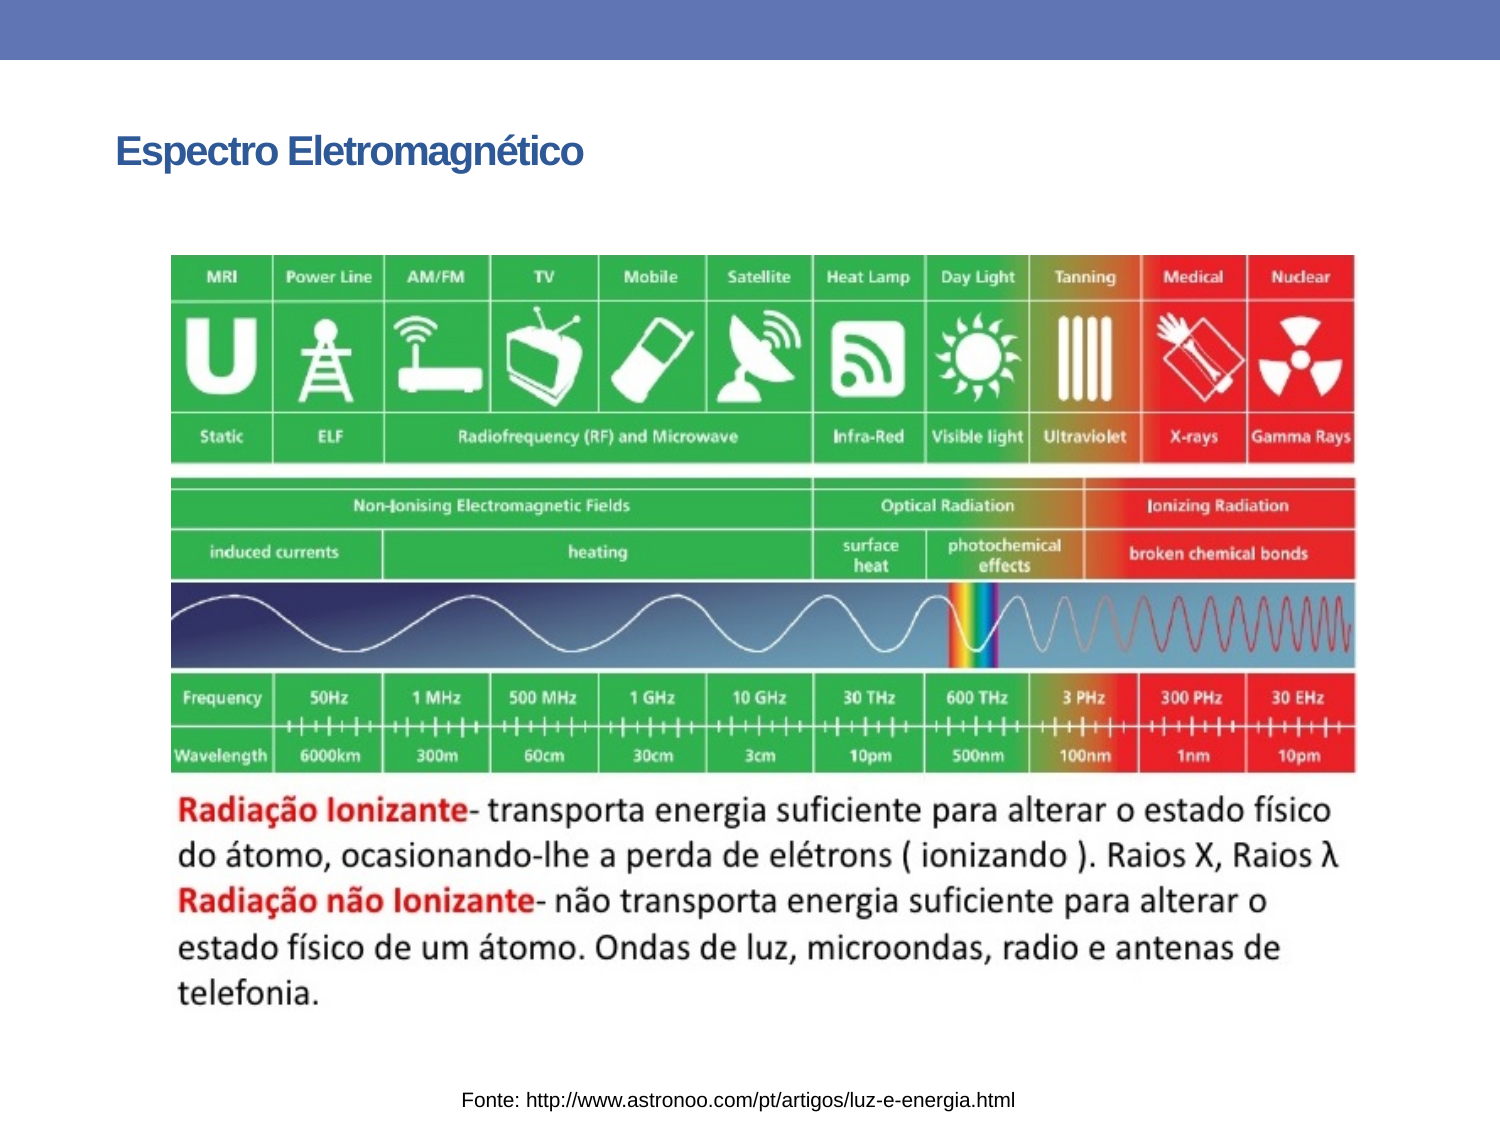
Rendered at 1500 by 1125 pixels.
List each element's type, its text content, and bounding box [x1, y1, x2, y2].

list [170, 255, 1358, 1012]
text_box Fonte: http://www.astronoo.com/pt/artigos/luz-e-energia.html [446, 1078, 1451, 1119]
title Espectro Eletromagnético [100, 54, 1451, 243]
